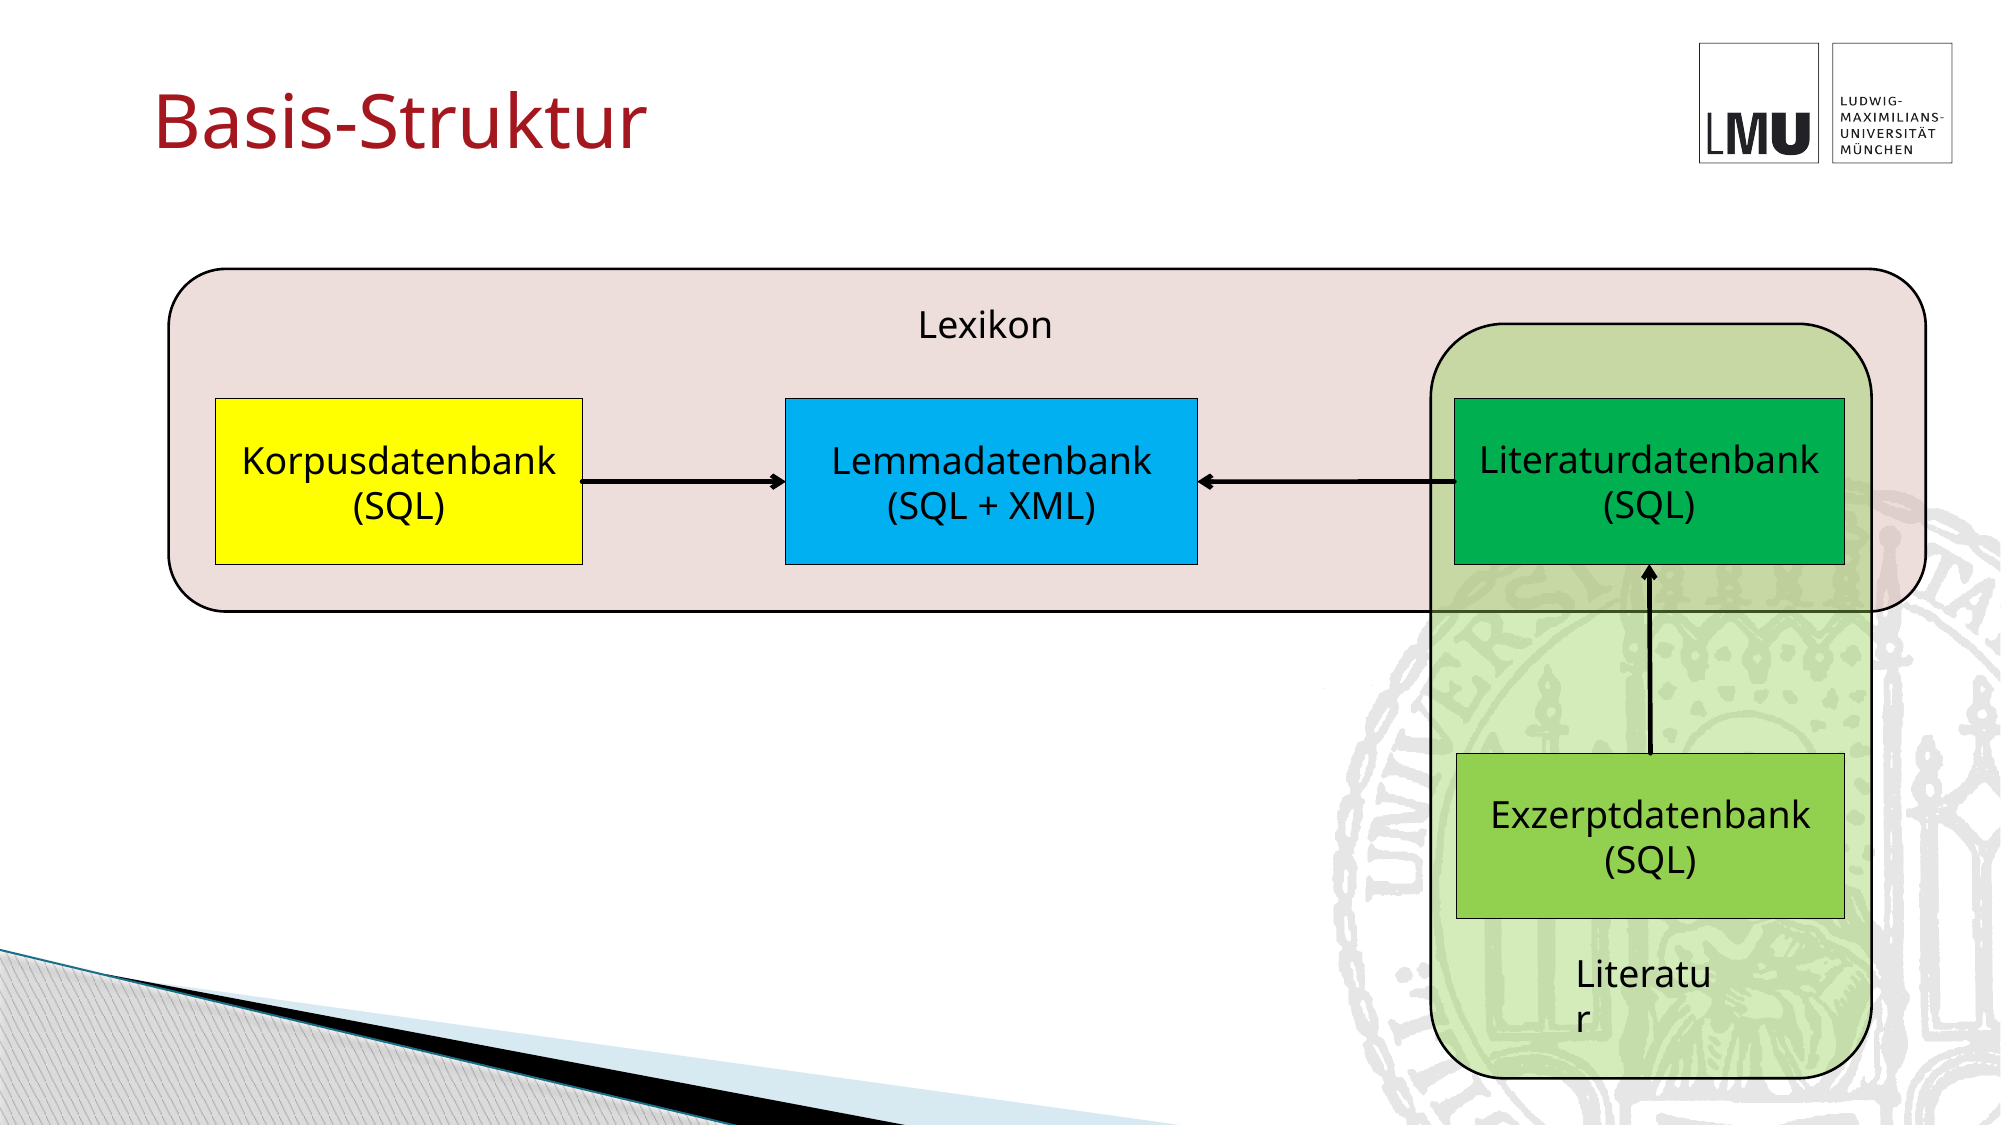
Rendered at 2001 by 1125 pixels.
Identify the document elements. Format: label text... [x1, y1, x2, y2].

text_box Lexikon [902, 293, 1081, 354]
text_box [168, 268, 1104, 612]
picture [1696, 39, 1957, 171]
text_box Basis-Struktur [137, 66, 1745, 480]
text_box Korpusdatenbank (SQL) [215, 398, 583, 565]
text_box Lemmadatenbank (SQL + XML) [785, 398, 1104, 565]
picture [1109, 206, 2001, 1125]
